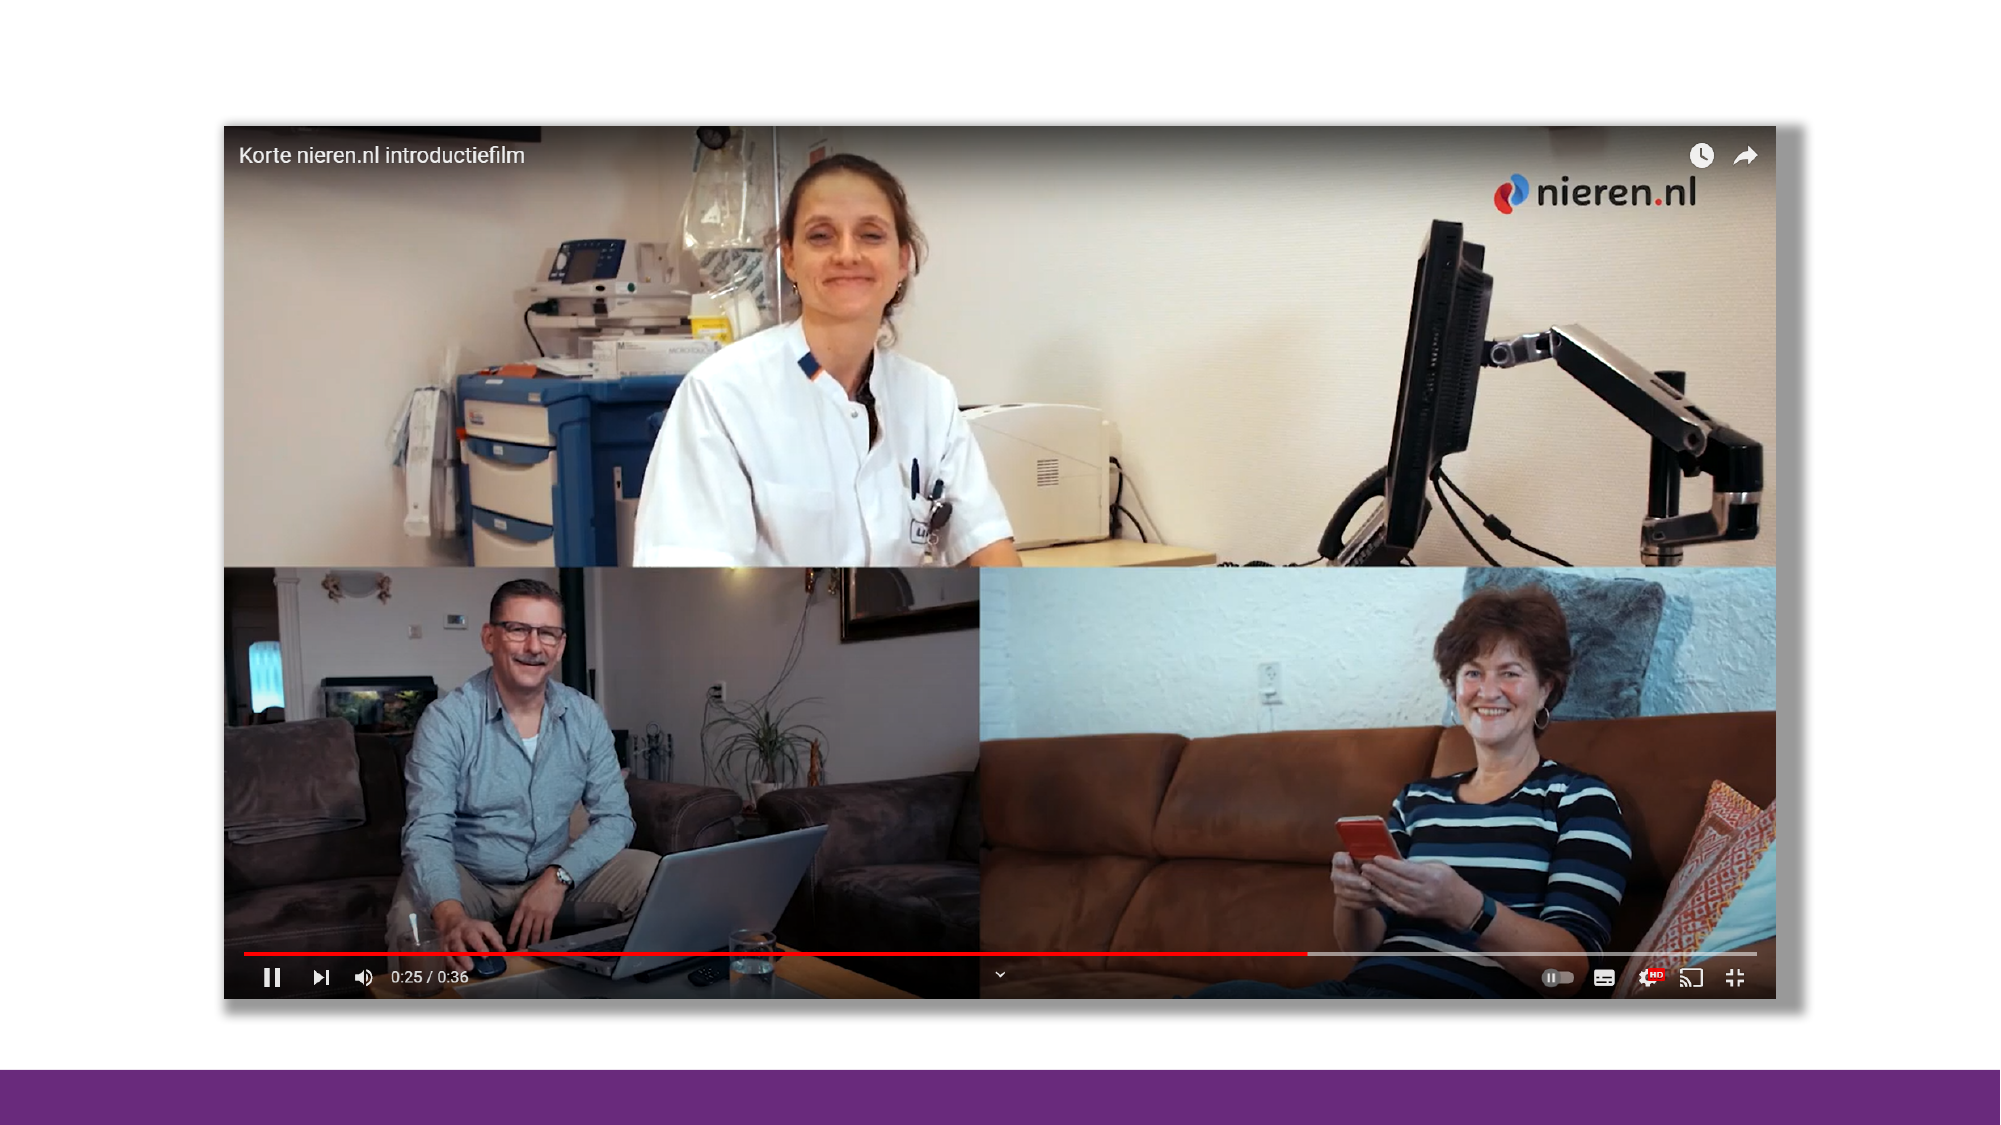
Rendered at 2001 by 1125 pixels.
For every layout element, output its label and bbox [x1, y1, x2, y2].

picture [224, 126, 1776, 999]
text_box [1684, 736, 1980, 1059]
